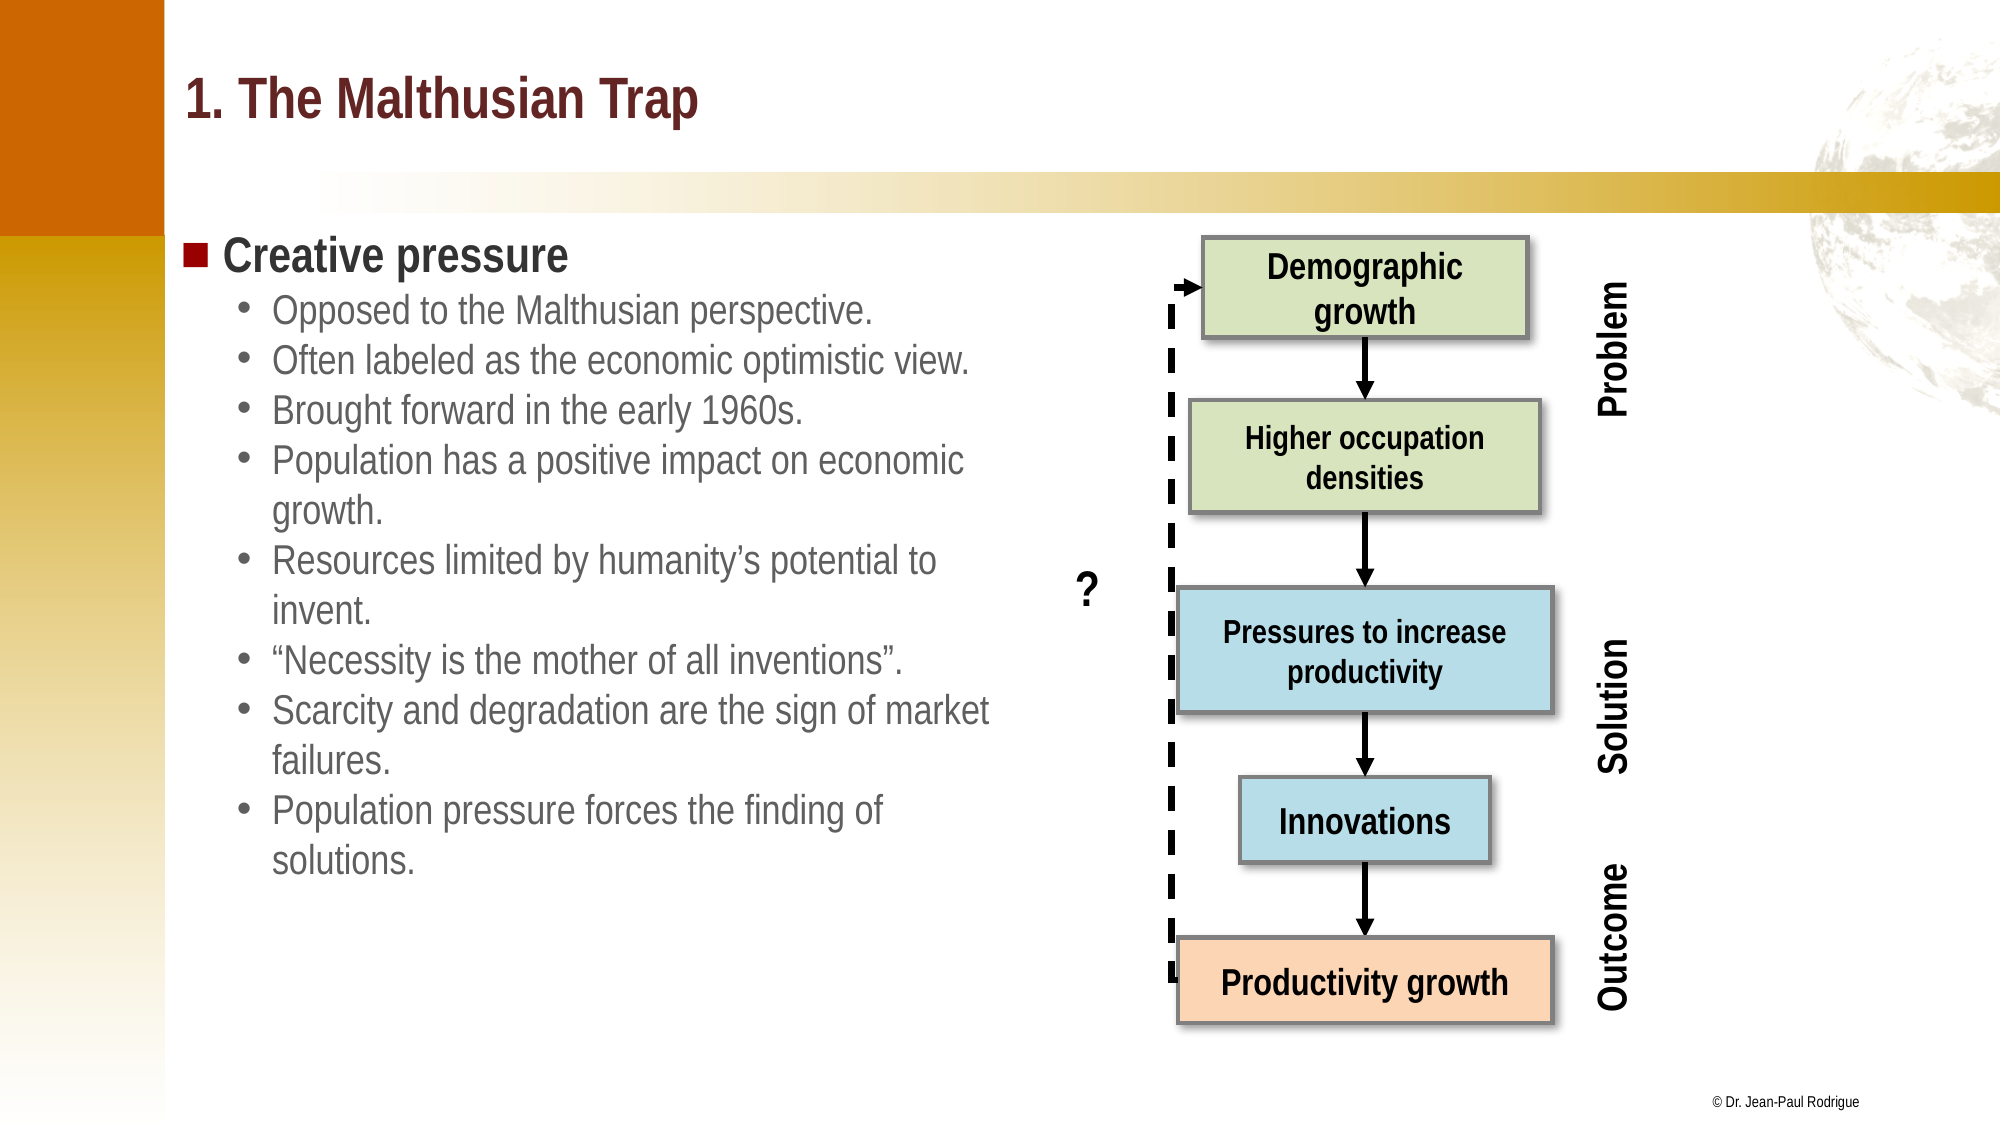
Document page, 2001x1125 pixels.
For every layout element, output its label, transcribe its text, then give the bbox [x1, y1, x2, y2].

text_box Pressures to increase productivity [1208, 587, 1553, 713]
text_box Demographic growth [1202, 237, 1528, 338]
text_box Outcome [1577, 848, 1643, 1027]
text_box Productivity growth [1177, 937, 1553, 1024]
title 1. The Malthusian Trap [170, 16, 1967, 173]
text_box ? [1060, 549, 1115, 625]
text_box Problem [1577, 266, 1643, 433]
text_box Solution [1577, 623, 1643, 791]
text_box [1177, 287, 1203, 981]
text_box Higher occupation densities [1208, 399, 1541, 513]
text_box Innovations [1240, 776, 1491, 863]
list Creative pressure Opposed to the Malthusian perspective. Often labeled as the economic optimistic view. Brought forward in the early 1960s. Population has a positive impact on economic growth. Resources limited by humanity’s potential to invent. “Necessity is the mother of all inventions”. Scarcity and degradation are the sign of market failures. Population pressure forces the finding of solutions. [165, 214, 1051, 1084]
